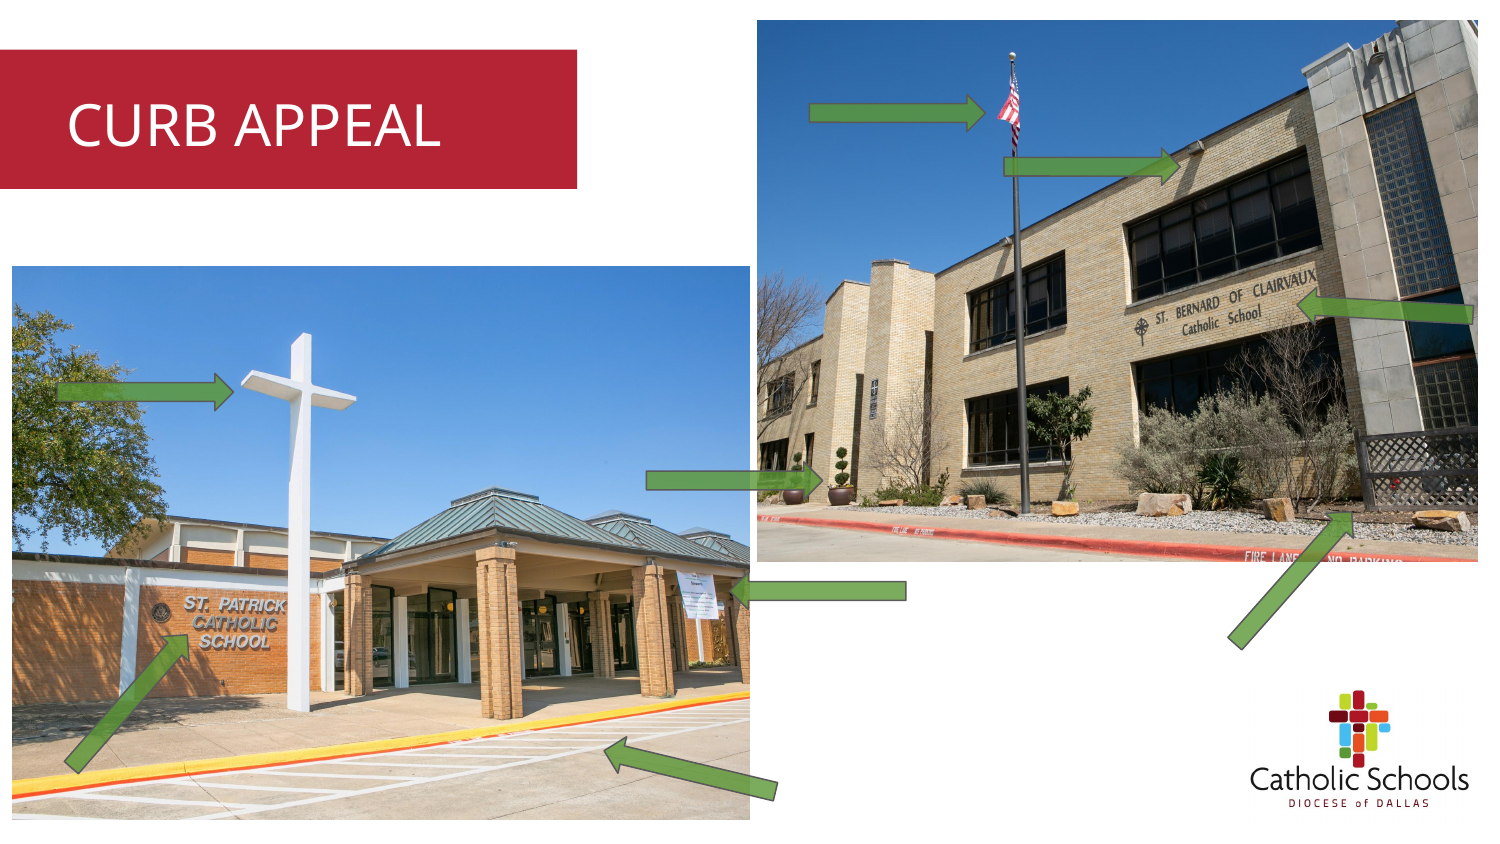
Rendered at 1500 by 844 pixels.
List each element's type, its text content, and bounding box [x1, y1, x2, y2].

text_box [754, 776, 778, 801]
text_box [1227, 570, 1313, 650]
picture [756, 20, 1478, 562]
text_box [754, 581, 906, 601]
picture [1244, 685, 1475, 826]
picture [12, 266, 751, 820]
title CURB APPEAL [51, 72, 751, 167]
text_box [0, 49, 578, 189]
